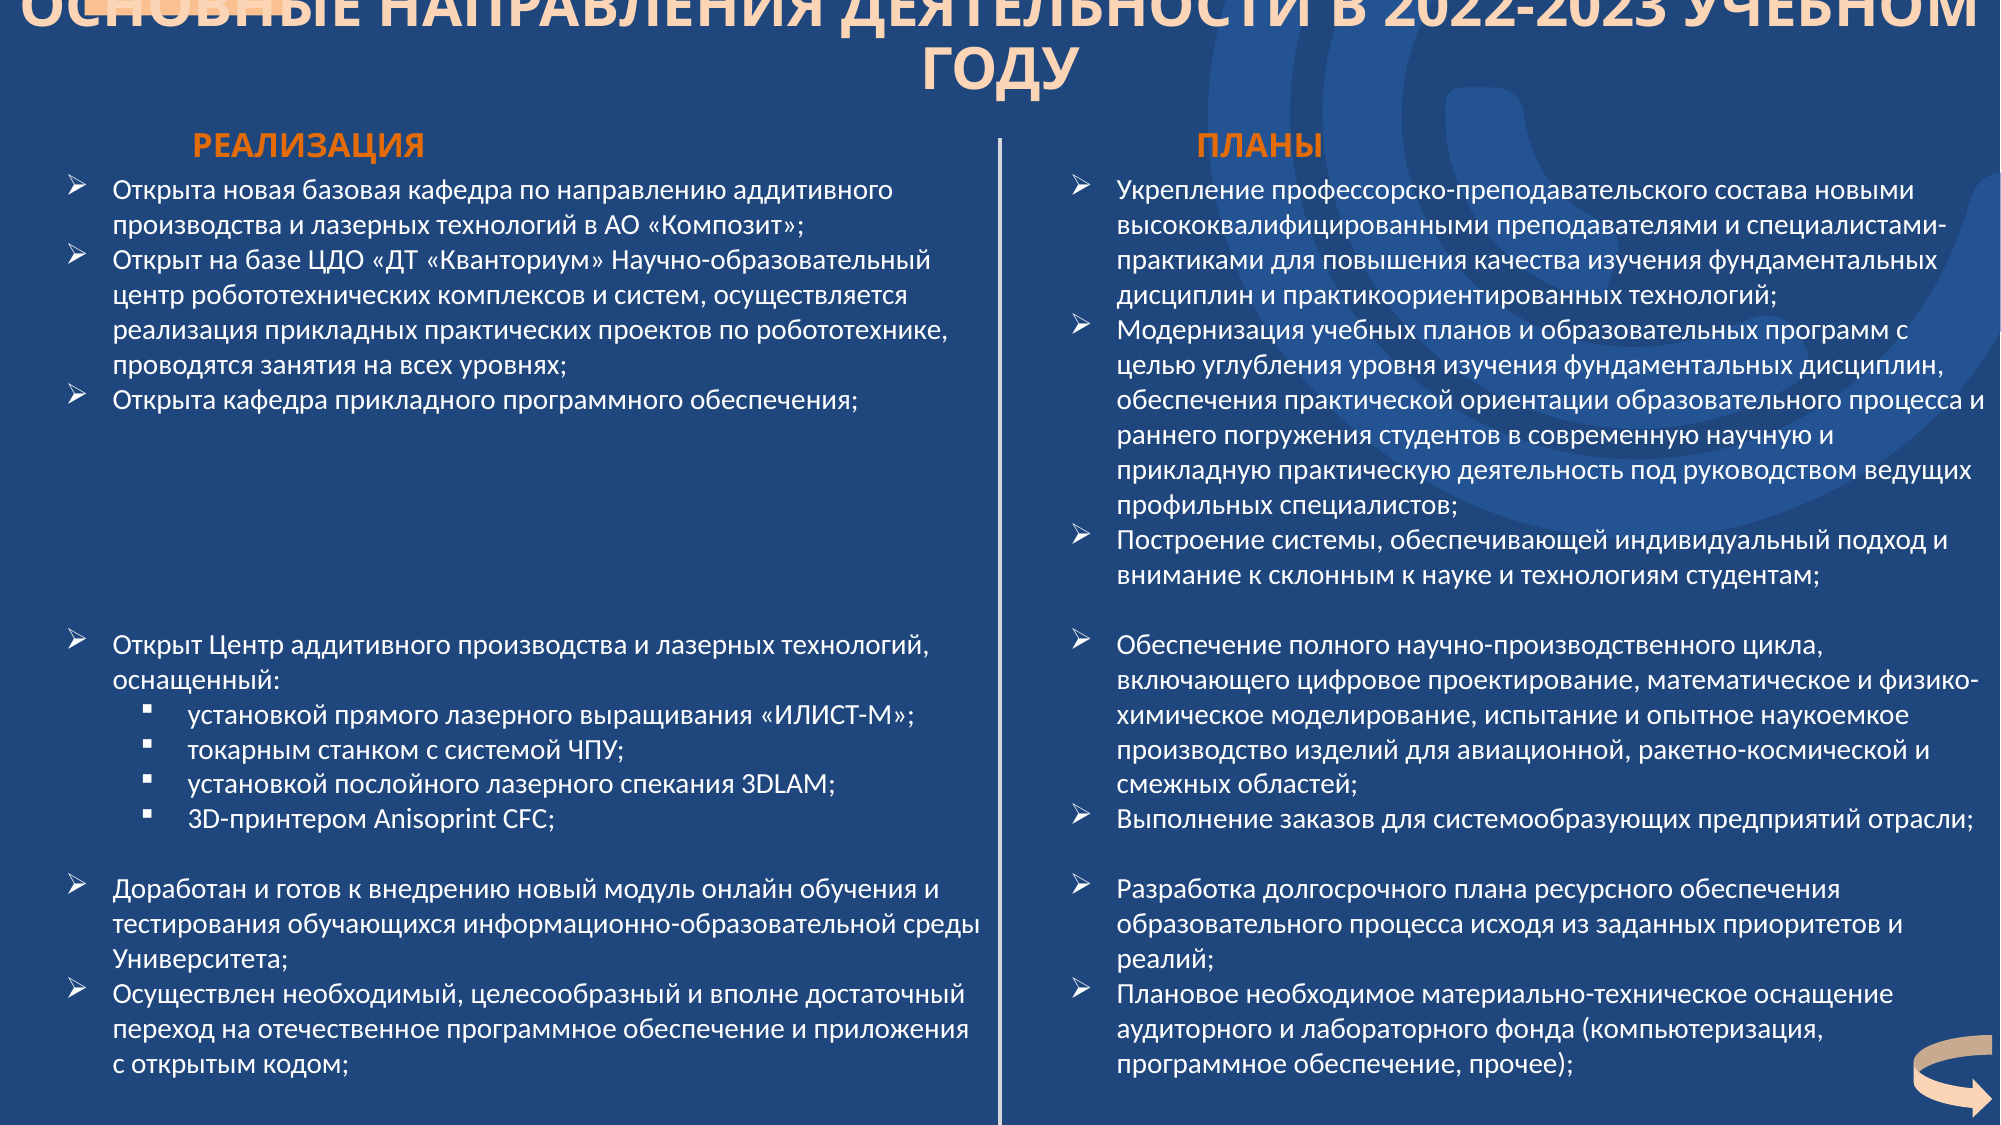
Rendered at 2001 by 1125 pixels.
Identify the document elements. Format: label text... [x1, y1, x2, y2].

text_box ПЛАНЫ [1181, 117, 1591, 163]
title Основные направления деятельности в 2022-2023 учебном году [0, 0, 2000, 102]
text_box [1913, 1034, 1993, 1118]
text_box РЕАЛИЗАЦИЯ [177, 117, 587, 163]
text_box Открыта новая базовая кафедра по направлению аддитивного производства и лазерных технологий в АО «Композит»; Открыт на базе ЦДО «ДТ «Кванториум» Научно-образовательный центр робототехнических комплексов и систем, осуществляется реализация прикладных практических проектов по робототехнике, проводятся занятия на всех уровнях; Открыта кафедра прикладного программного обеспечения; Открыт Центр аддитивного производства и лазерных технологий, оснащенный: установкой прямого лазерного выращивания «ИЛИСТ-М»; токарным станком с системой ЧПУ; установкой послойного лазерного спекания 3DLAM; 3D-принтером Anisoprint CFC; Доработан и готов к внедрению новый модуль онлайн обучения и тестирования обучающихся информационно-образовательной среды Университета; Осуществлен необходимый, целесообразный и вполне достаточный переход на отечественное программное обеспечение и приложения с открытым кодом; [50, 163, 999, 1125]
text_box Укрепление профессорско-преподавательского состава новыми высококвалифицированными преподавателями и специалистами-практиками для повышения качества изучения фундаментальных дисциплин и практикоориентированных технологий; Модернизация учебных планов и образовательных программ с целью углубления уровня изучения фундаментальных дисциплин, обеспечения практической ориентации образовательного процесса и раннего погружения студентов в современную научную и прикладную практическую деятельность под руководством ведущих профильных специалистов; Построение системы, обеспечивающей индивидуальный подход и внимание к склонным к науке и технологиям студентам; Обеспечение полного научно-производственного цикла, включающего цифровое проектирование, математическое и физико-химическое моделирование, испытание и опытное наукоемкое производство изделий для авиационной, ракетно-космической и смежных областей; Выполнение заказов для системообразующих предприятий отрасли; Разработка долгосрочного плана ресурсного обеспечения образовательного процесса исходя из заданных приоритетов и реалий; Плановое необходимое материально-техническое оснащение аудиторного и лабораторного фонда (компьютеризация, программное обеспечение, прочее); [1054, 163, 2000, 1087]
